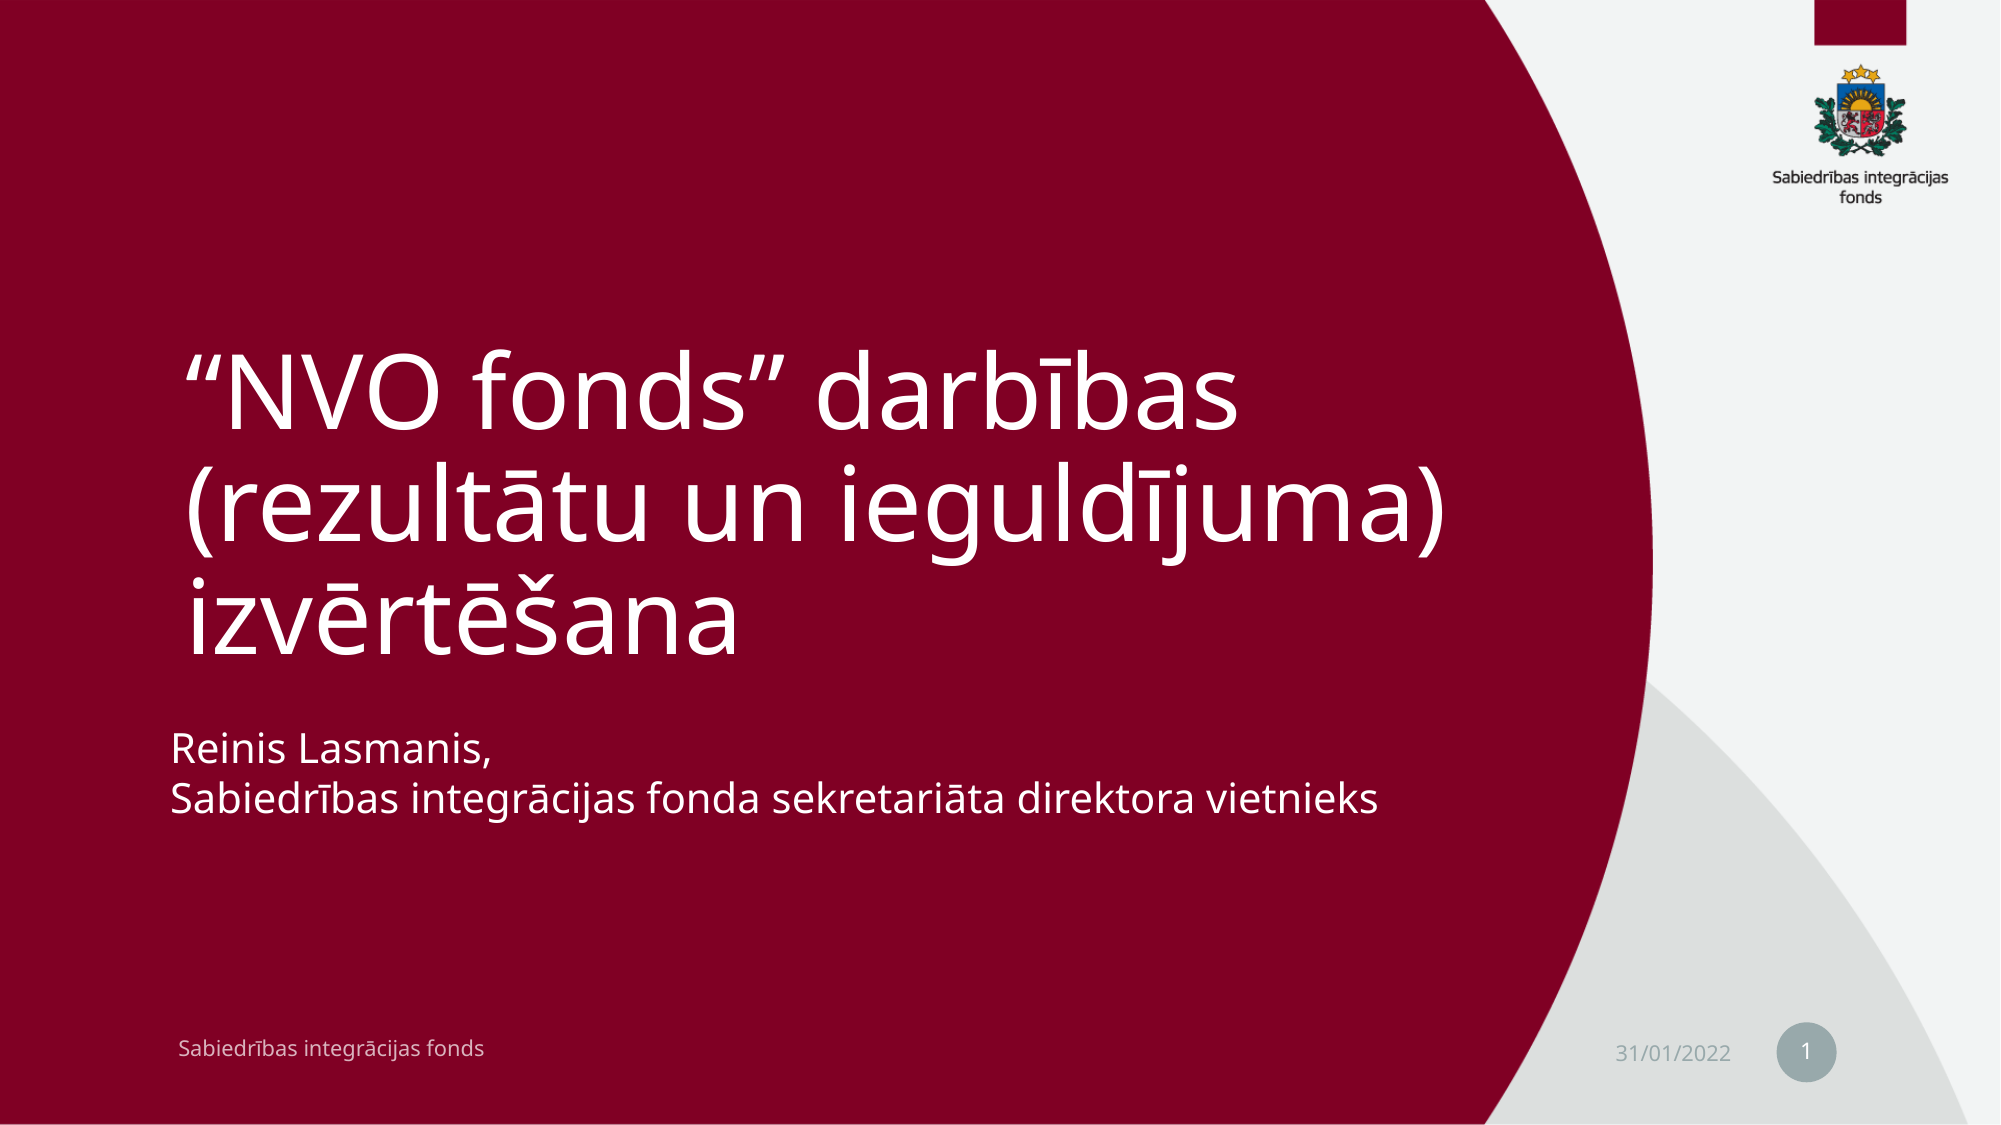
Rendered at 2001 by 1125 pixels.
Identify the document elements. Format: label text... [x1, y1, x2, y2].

title “NVO fonds” darbības (rezultātu un ieguldījuma) izvērtēšana [152, 408, 1531, 608]
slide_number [1294, 1025, 1747, 1079]
footer Sabiedrības integrācijas fonds [163, 1023, 1132, 1076]
subtitle Reinis Lasmanis, Sabiedrības integrācijas fonda sekretariāta direktora vietnieks [154, 713, 1502, 918]
picture [0, 0, 2001, 1125]
slide_number 1 [1776, 1022, 1837, 1083]
